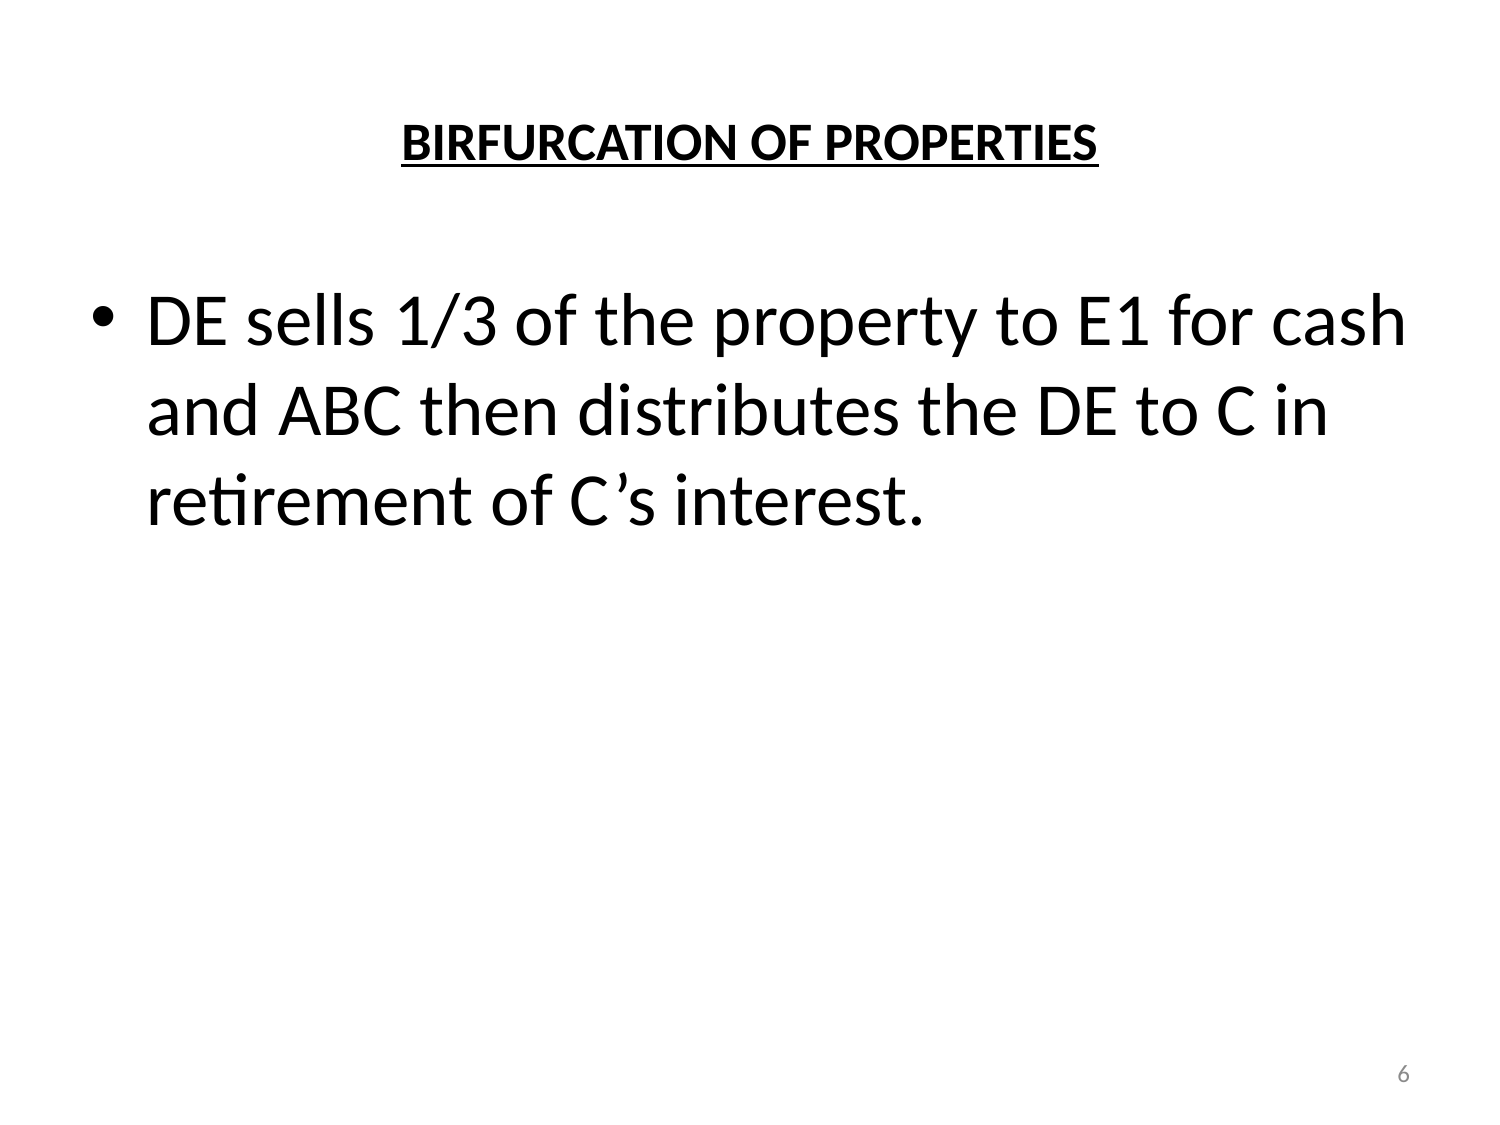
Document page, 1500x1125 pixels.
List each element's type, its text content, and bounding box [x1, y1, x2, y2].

slide_number 6 [1074, 1042, 1425, 1103]
list DE sells 1/3 of the property to E1 for cash and ABC then distributes the DE to C in retirement of C’s interest. [75, 262, 1425, 1005]
title BIRFURCATION OF PROPERTIES [75, 45, 1425, 233]
